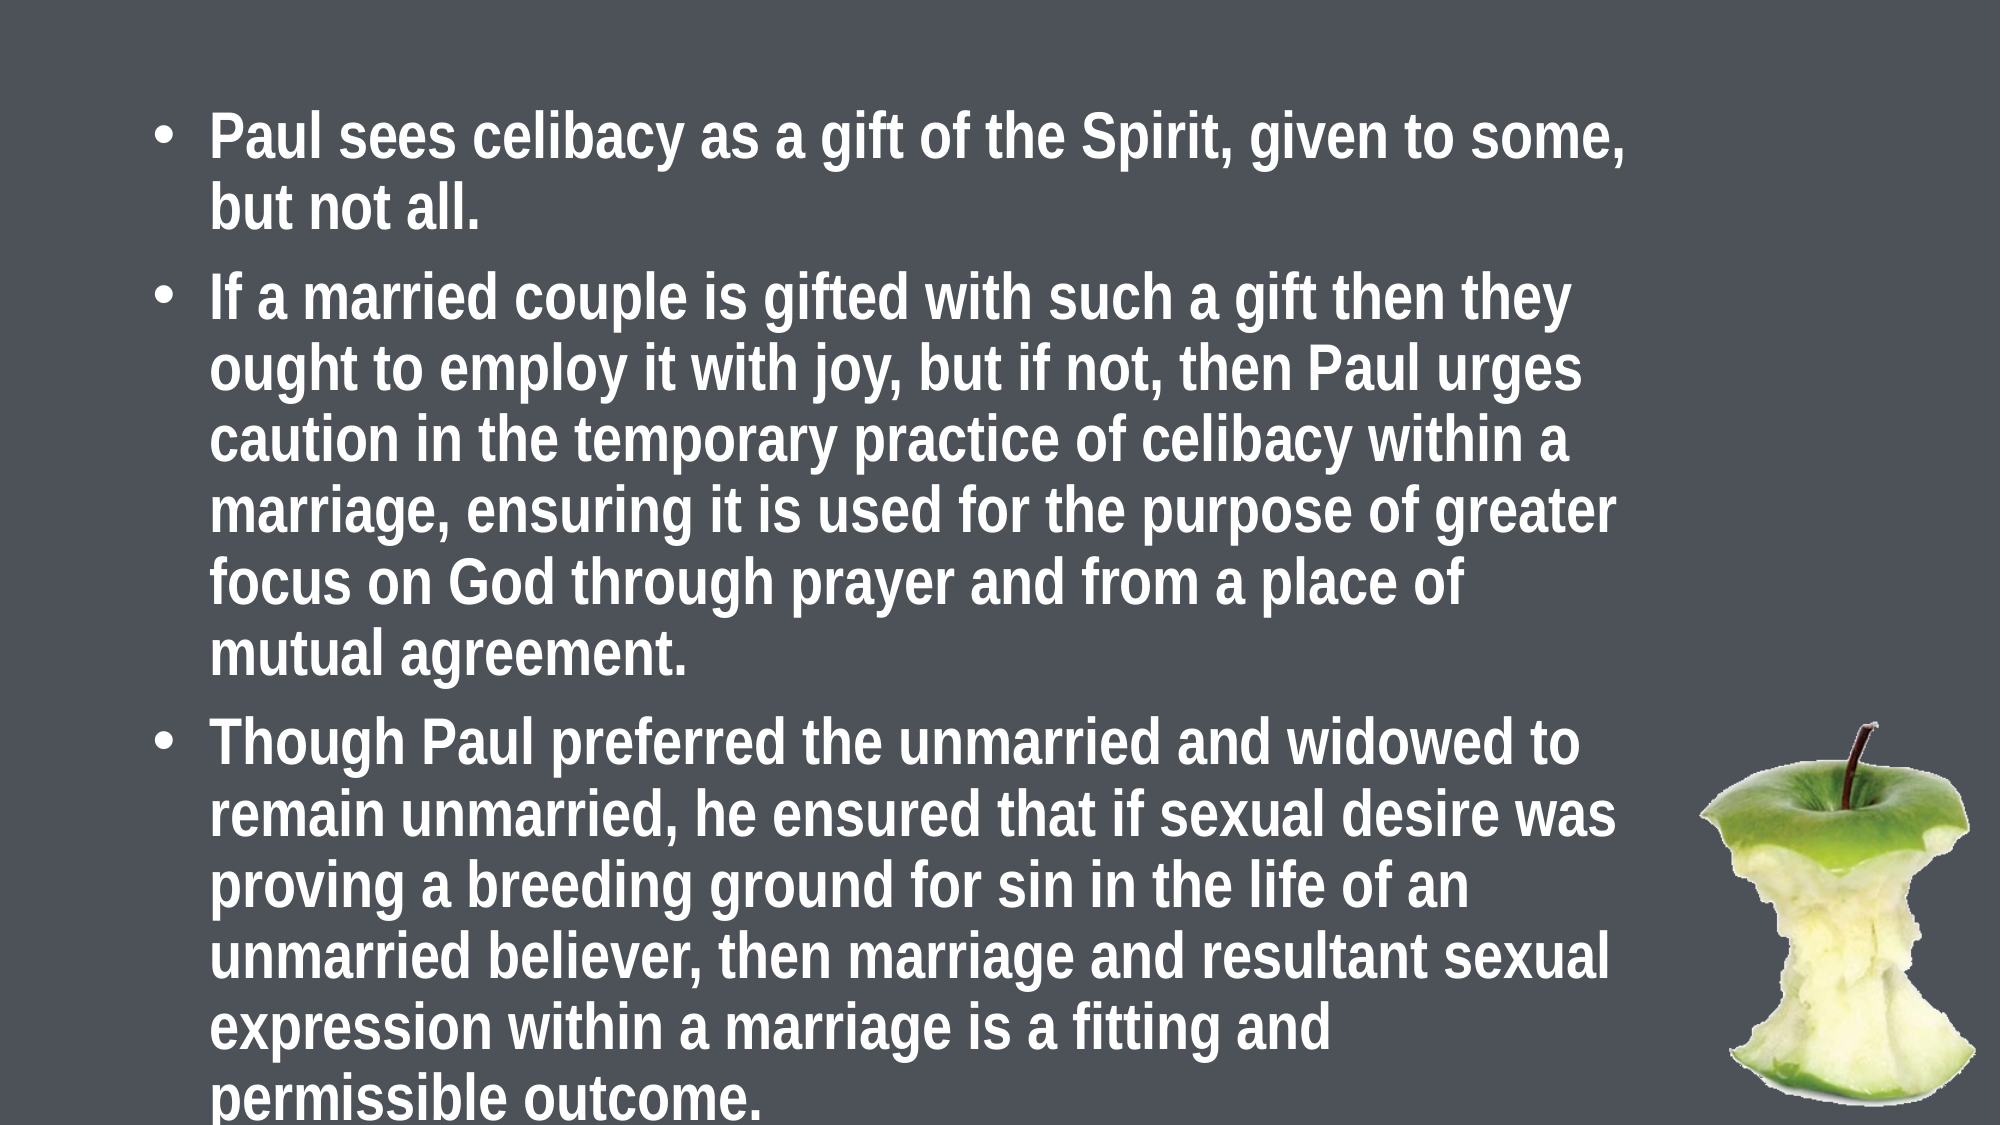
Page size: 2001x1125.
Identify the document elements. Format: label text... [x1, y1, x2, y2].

list Paul sees celibacy as a gift of the Spirit, given to some, but not all. If a married couple is gifted with such a gift then they ought to employ it with joy, but if not, then Paul urges caution in the temporary practice of celibacy within a marriage, ensuring it is used for the purpose of greater focus on God through prayer and from a place of mutual agreement. Though Paul preferred the unmarried and widowed to remain unmarried, he ensured that if sexual desire was proving a breeding ground for sin in the life of an unmarried believer, then marriage and resultant sexual expression within a marriage is a fitting and permissible outcome. [137, 94, 1646, 1125]
picture [1673, 656, 2001, 1125]
